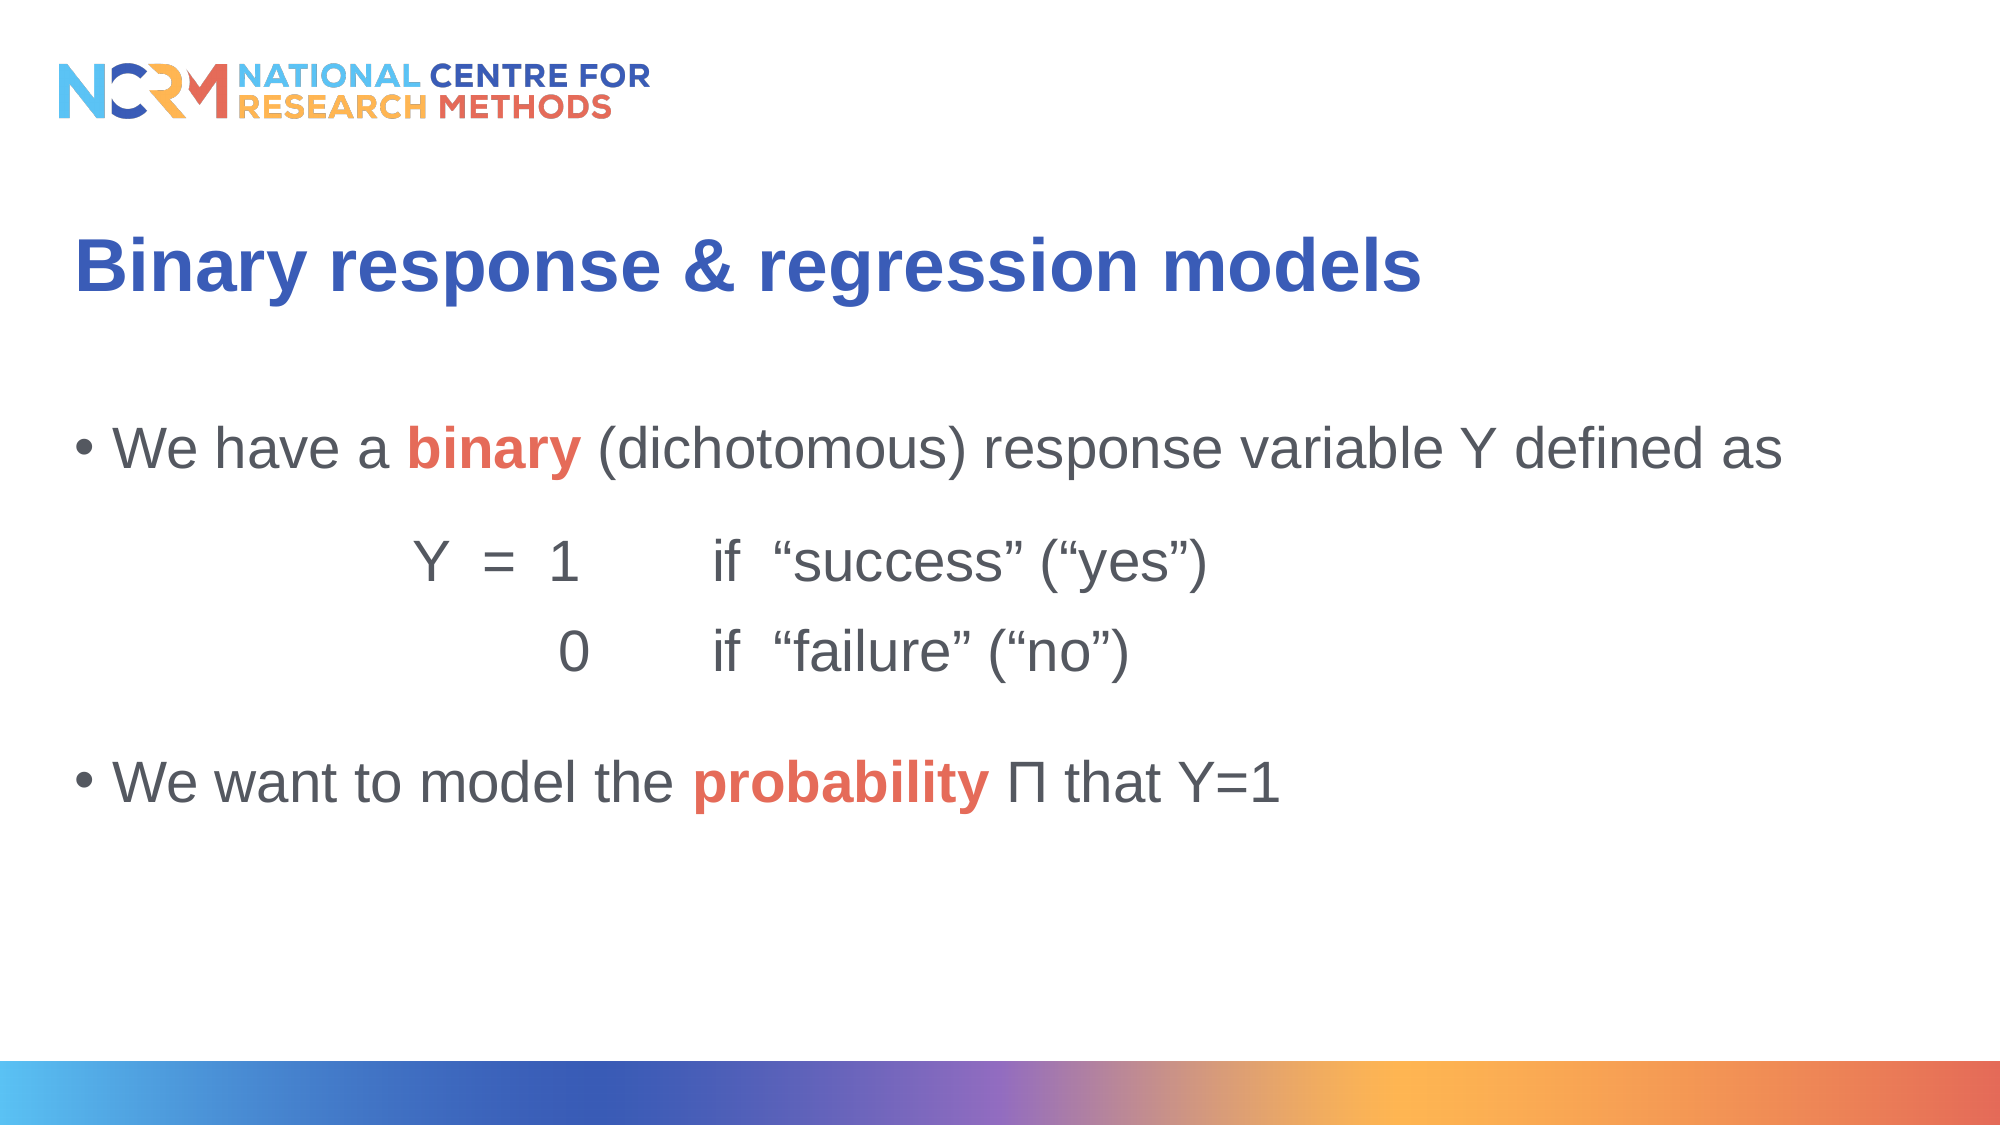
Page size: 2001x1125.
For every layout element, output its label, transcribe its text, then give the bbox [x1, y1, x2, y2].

list We have a binary (dichotomous) response variable Y defined as Y = 1 if “success” (“yes”) 0 if “failure” (“no”) We want to model the probability Π that Y=1 [59, 411, 1941, 1020]
picture [59, 63, 650, 119]
picture [0, 1061, 2000, 1125]
title Binary response & regression models [59, 158, 1941, 377]
